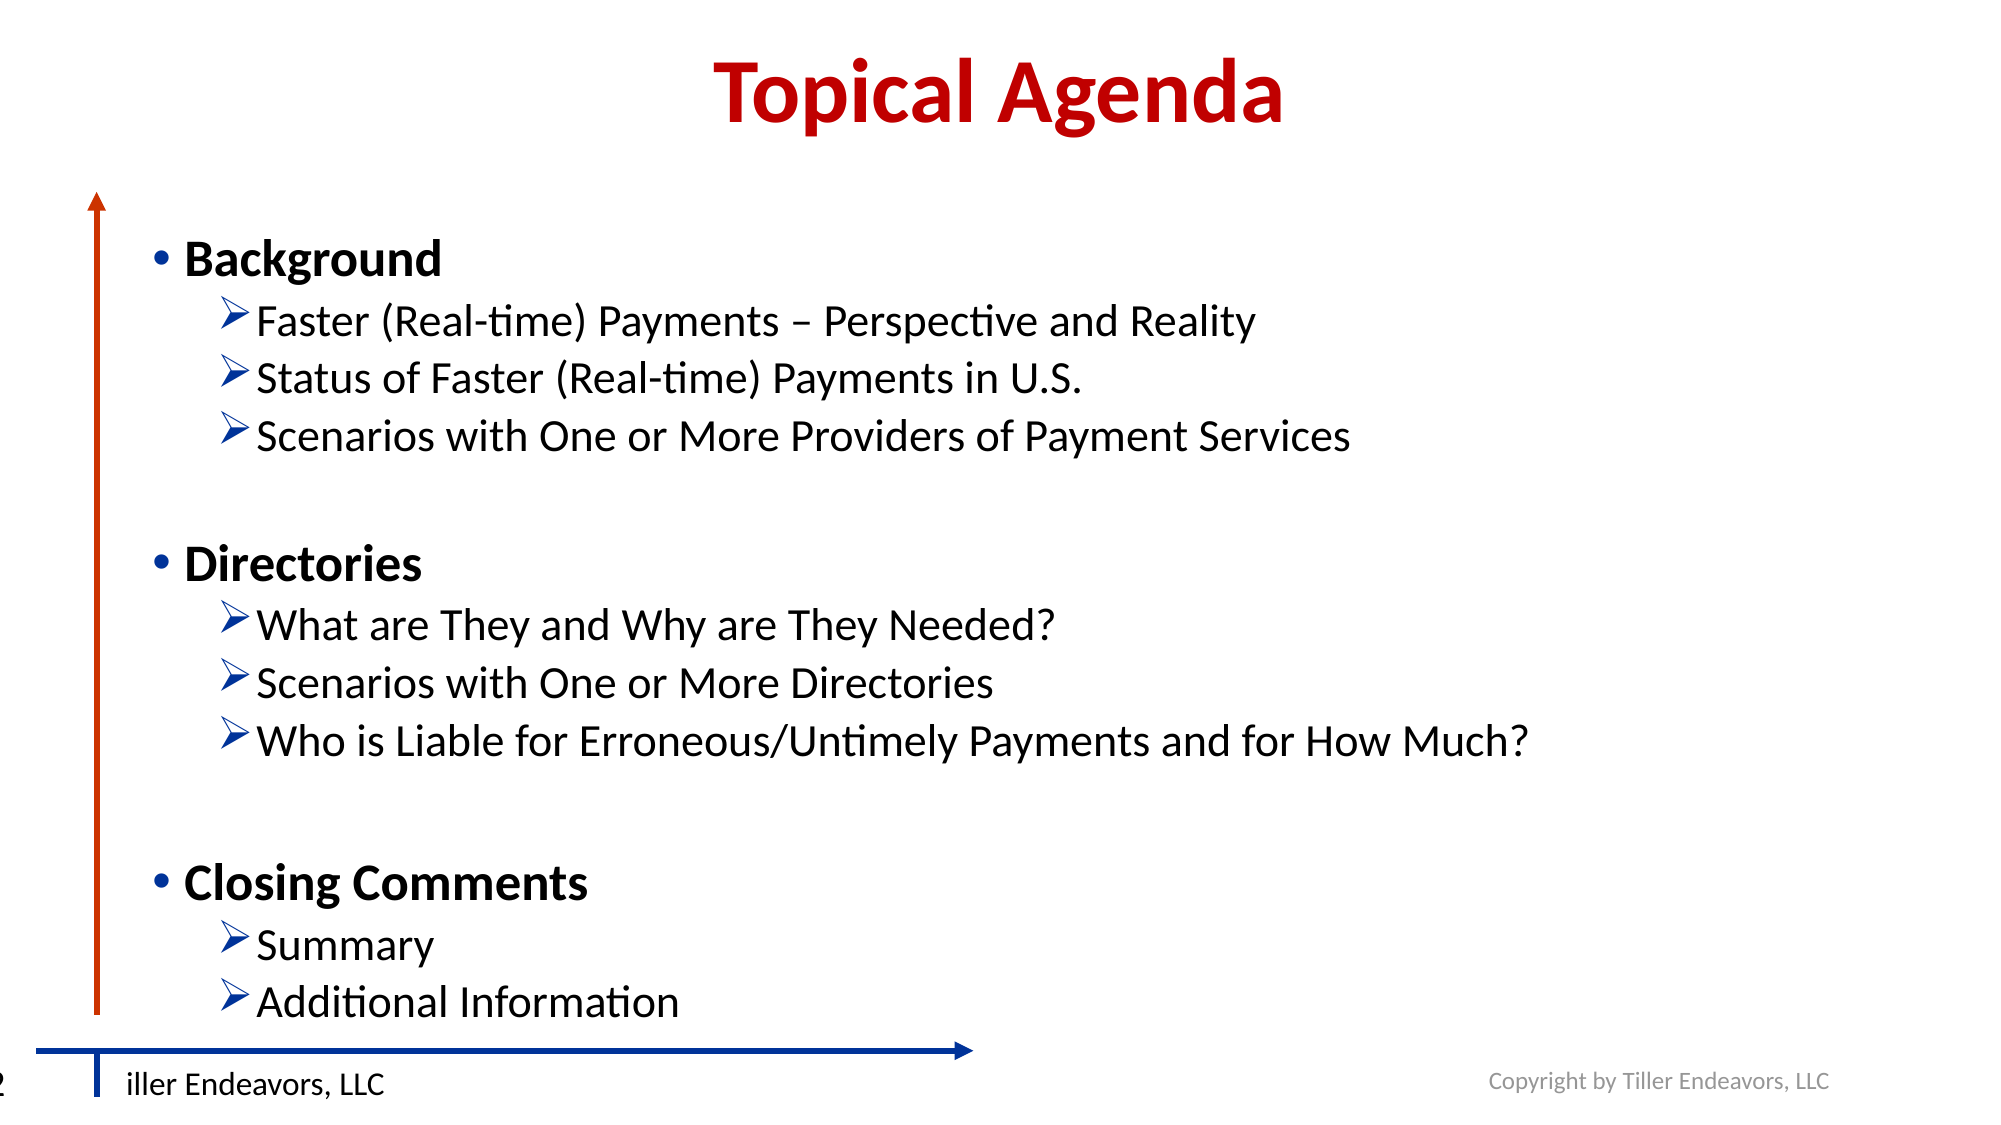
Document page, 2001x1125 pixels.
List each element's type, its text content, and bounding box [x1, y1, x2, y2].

list Background Faster (Real-time) Payments – Perspective and Reality Status of Faster (Real-time) Payments in U.S. Scenarios with One or More Providers of Payment Services Directories What are They and Why are They Needed? Scenarios with One or More Directories Who is Liable for Erroneous/Untimely Payments and for How Much? Closing Comments Summary Additional Information [137, 223, 1863, 1036]
title Topical Agenda [137, 0, 1863, 202]
